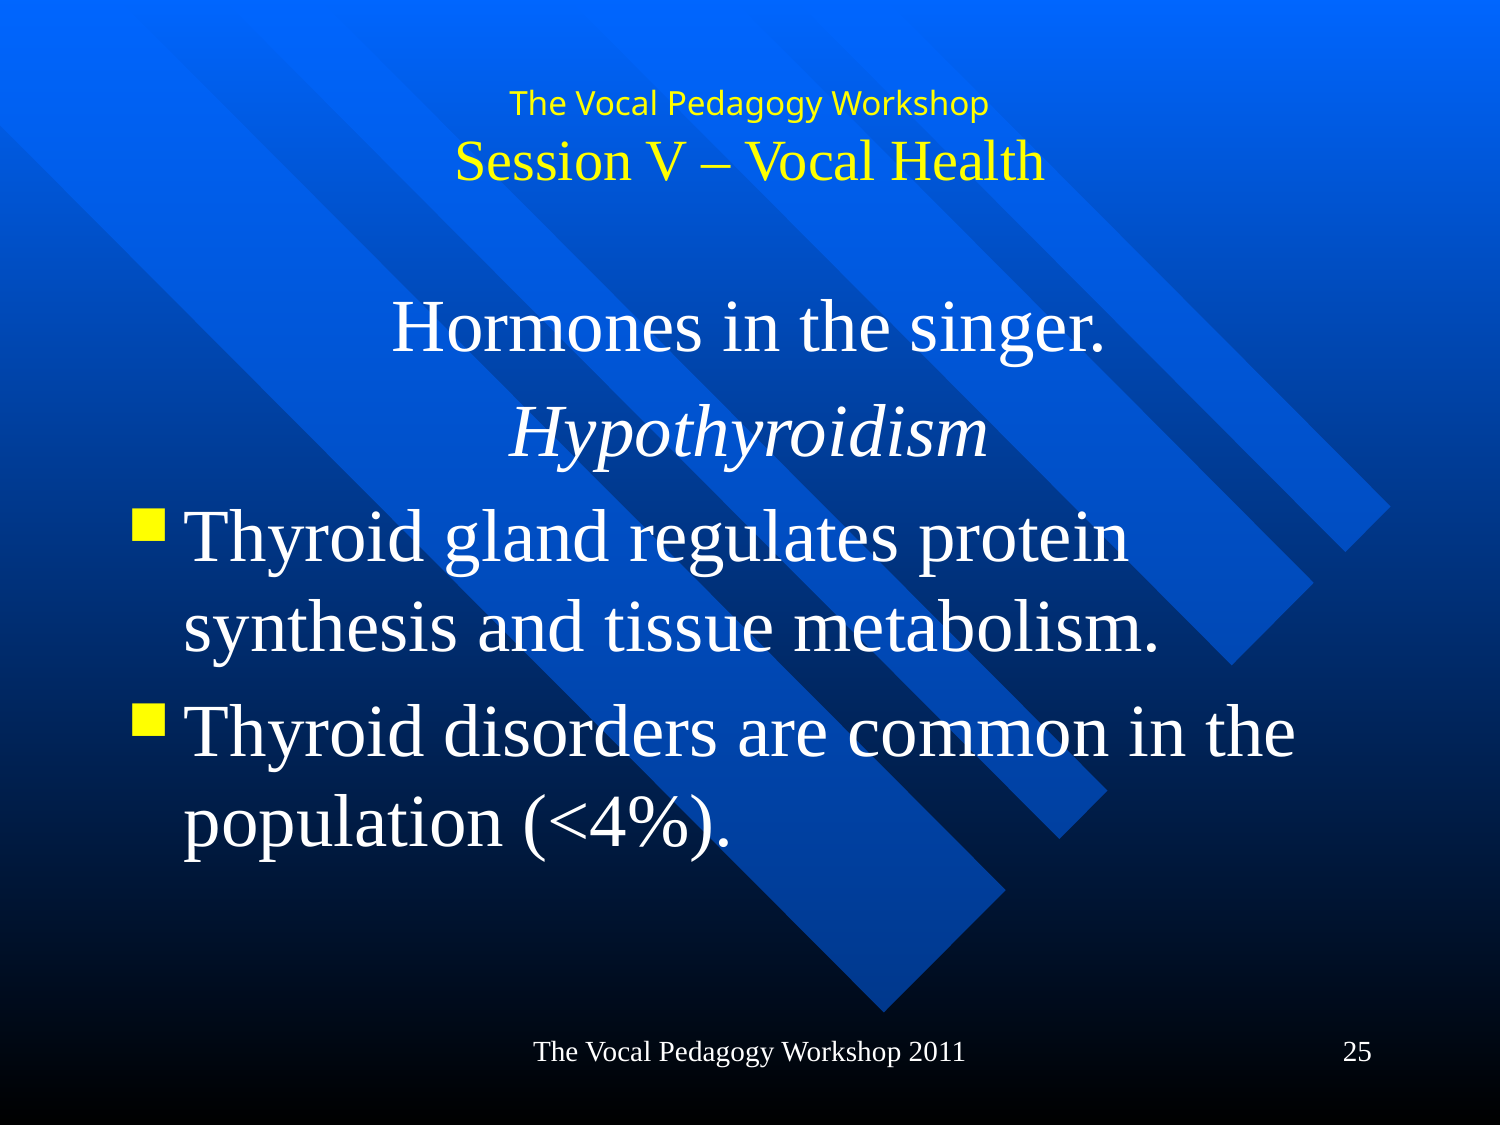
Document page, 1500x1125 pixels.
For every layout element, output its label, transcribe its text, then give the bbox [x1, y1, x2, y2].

list Hormones in the singer. Hypothyroidism Thyroid gland regulates protein synthesis and tissue metabolism. Thyroid disorders are common in the population (<4%). [111, 268, 1388, 1001]
slide_number 25 [1074, 1024, 1388, 1101]
title The Vocal Pedagogy Workshop Session V – Vocal Health [112, 37, 1388, 238]
footer The Vocal Pedagogy Workshop 2011 [511, 1024, 988, 1101]
